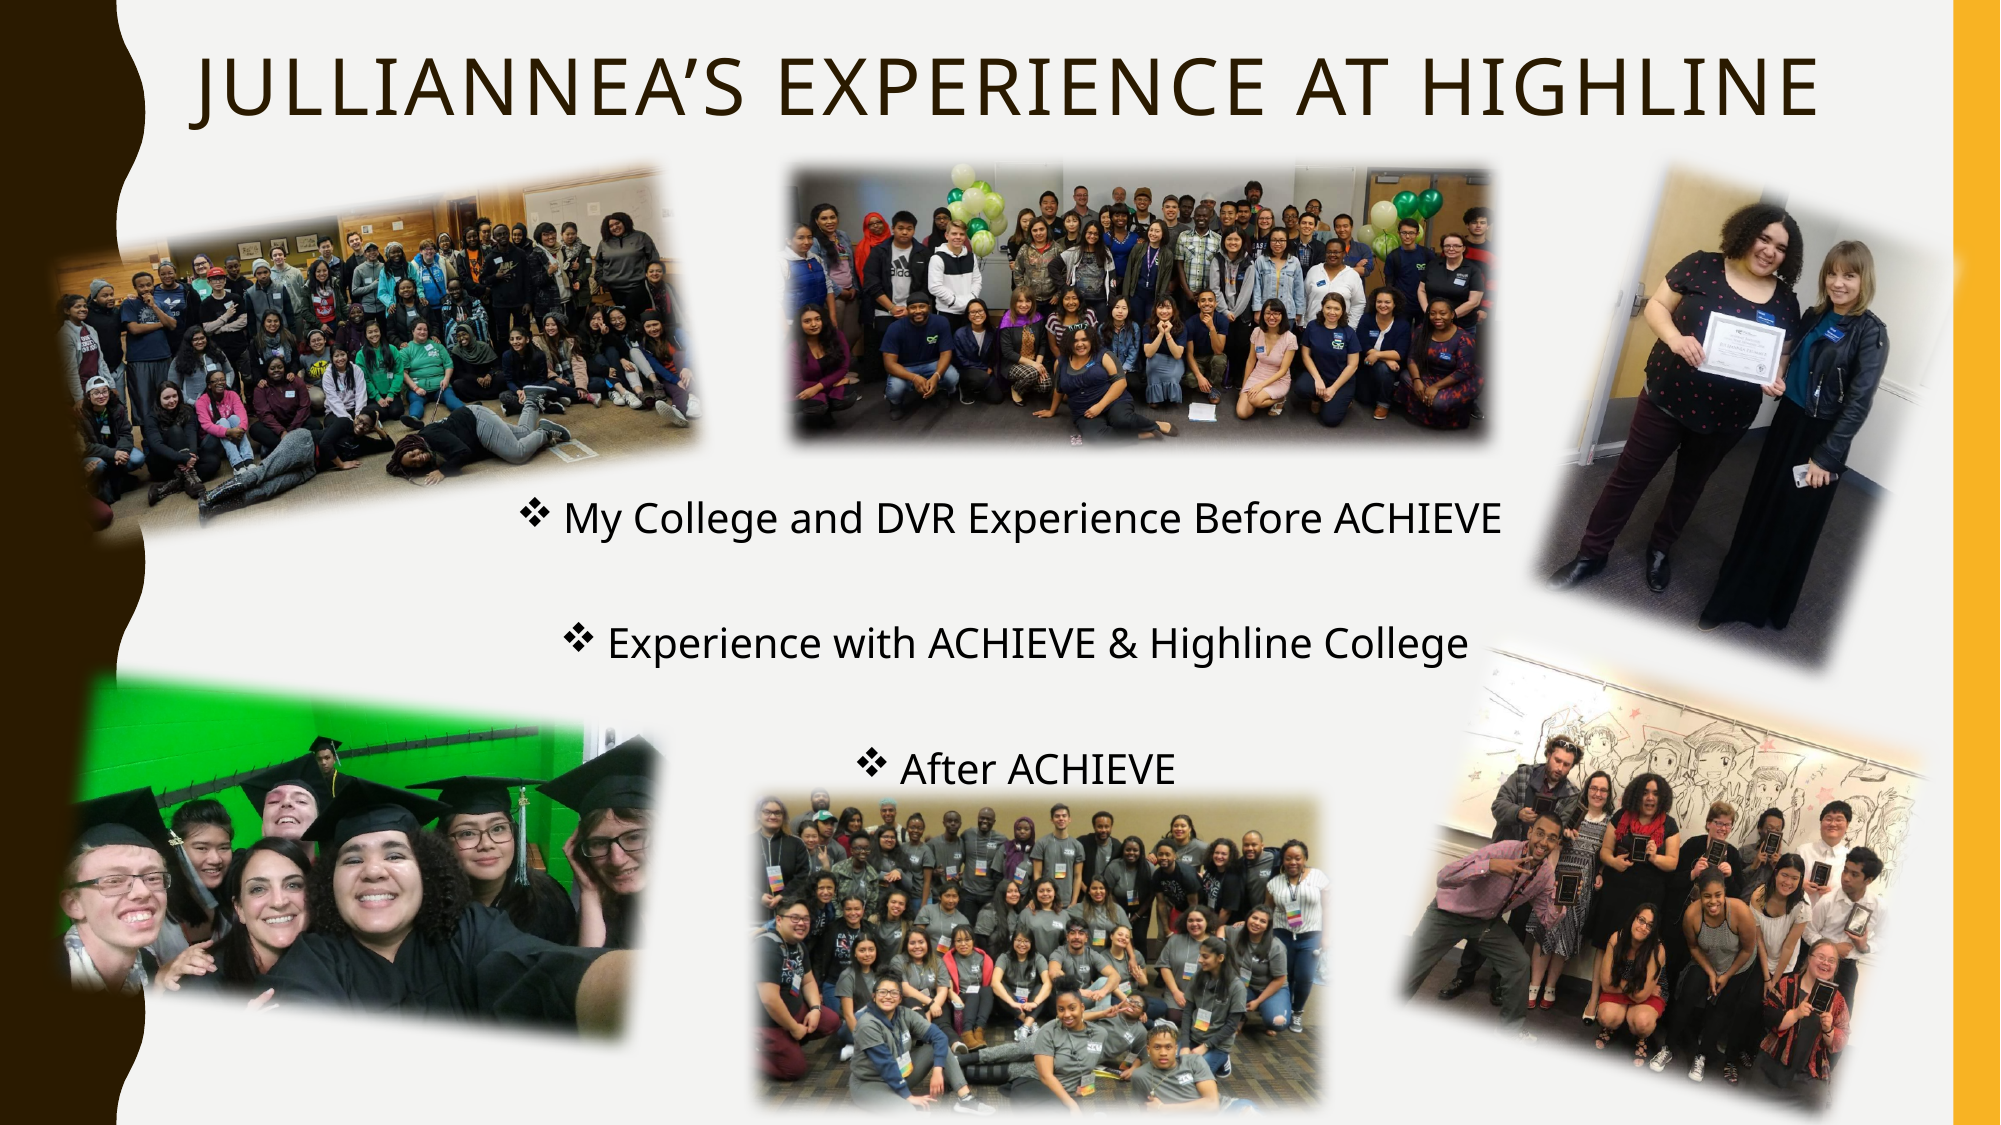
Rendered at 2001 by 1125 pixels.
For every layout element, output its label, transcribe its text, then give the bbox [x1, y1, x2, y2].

picture [1415, 651, 1909, 1100]
text_box My College and DVR Experience Before ACHIEVE Experience with ACHIEVE & Highline College After ACHIEVE [489, 409, 1541, 900]
picture [742, 779, 1337, 1120]
picture [775, 152, 1985, 657]
picture [55, 193, 718, 532]
picture [55, 680, 662, 1029]
title Julliannea’s experience at Highline [180, 39, 1850, 193]
